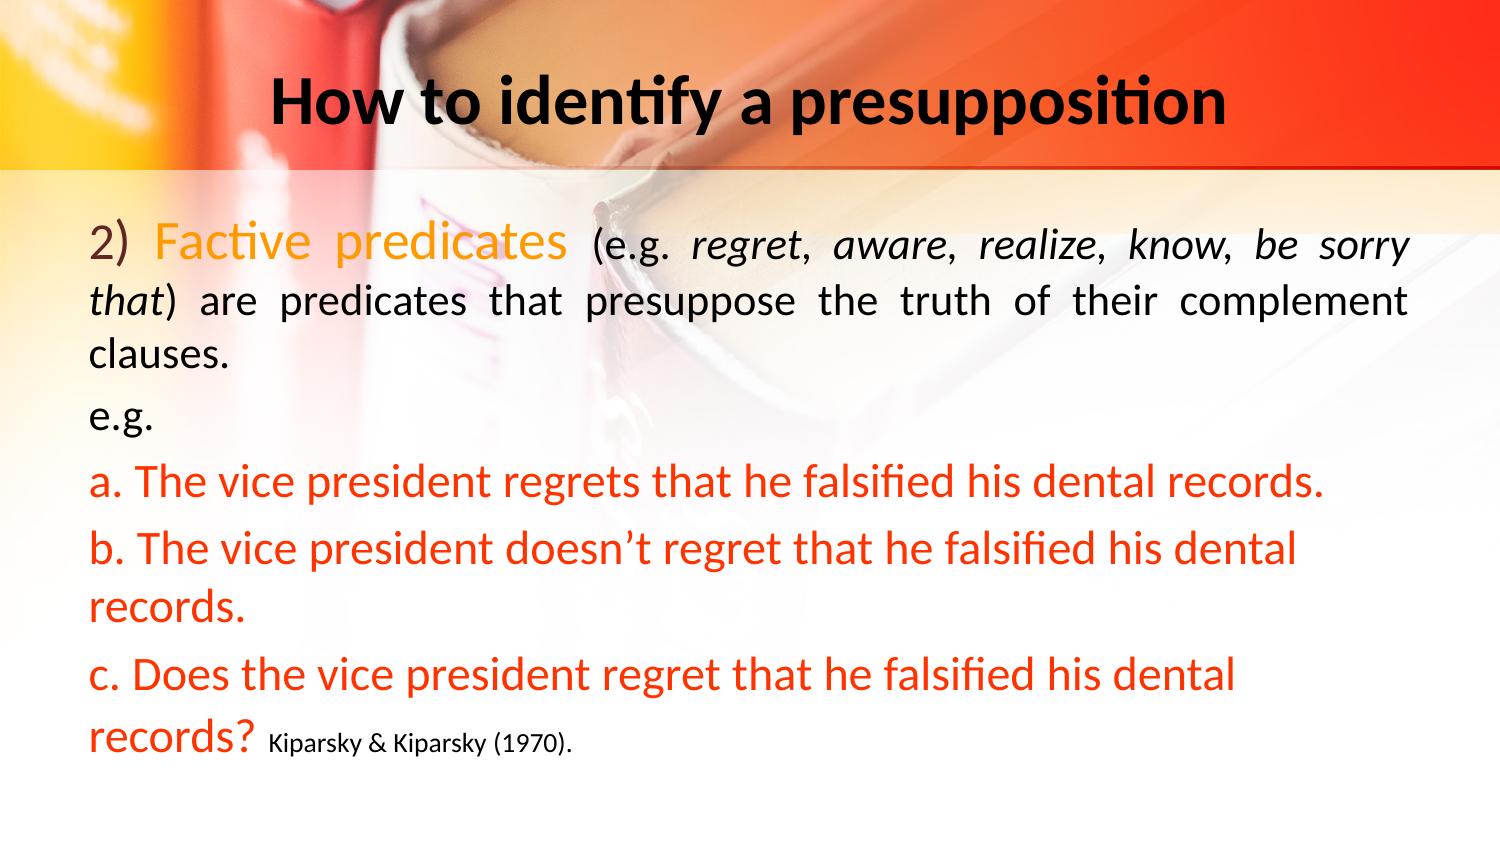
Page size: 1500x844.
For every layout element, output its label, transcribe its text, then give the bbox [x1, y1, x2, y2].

list 2) Factive predicates (e.g. regret, aware, realize, know, be sorry that) are predicates that presuppose the truth of their complement clauses. e.g. a. The vice president regrets that he falsified his dental records. b. The vice president doesn’t regret that he falsified his dental records. c. Does the vice president regret that he falsified his dental records? Kiparsky & Kiparsky (1970). [73, 196, 1427, 773]
picture [0, 0, 1500, 844]
title How to identify a presupposition [73, 46, 1427, 147]
